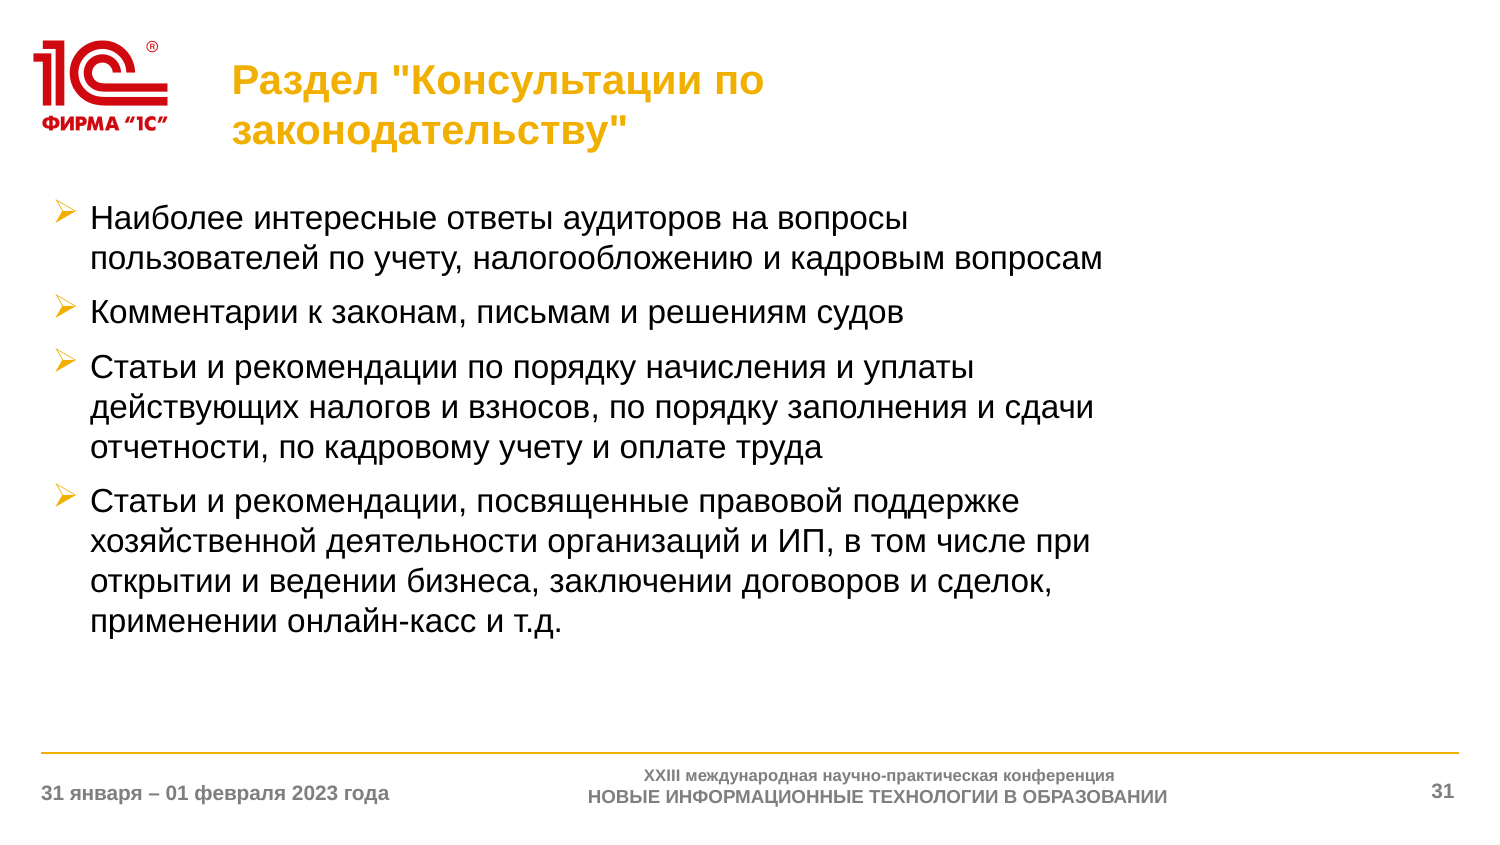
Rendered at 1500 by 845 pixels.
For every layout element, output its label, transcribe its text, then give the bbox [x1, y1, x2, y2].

text_box XXIII международная научно-практическая конференция НОВЫЕ ИНФОРМАЦИОННЫЕ ТЕХНОЛОГИИ В ОБРАЗОВАНИИ [395, 764, 1365, 808]
list Наиболее интересные ответы аудиторов на вопросы пользователей по учету, налогообложению и кадровым вопросам Комментарии к законам, письмам и решениям судов Статьи и рекомендации по порядку начисления и уплаты действующих налогов и взносов, по порядку заполнения и сдачи отчетности, по кадровому учету и оплате труда Статьи и рекомендации, посвященные правовой поддержке хозяйственной деятельности организаций и ИП, в том числе при открытии и ведении бизнеса, заключении договоров и сделок, применении онлайн-касс и т.д. [0, 188, 1127, 731]
text_box 31 января – 01 февраля 2023 года [41, 779, 395, 805]
text_box 31 [1328, 777, 1455, 803]
picture [29, 38, 172, 133]
title Раздел "Консультации по законодательству" [222, 36, 1136, 169]
